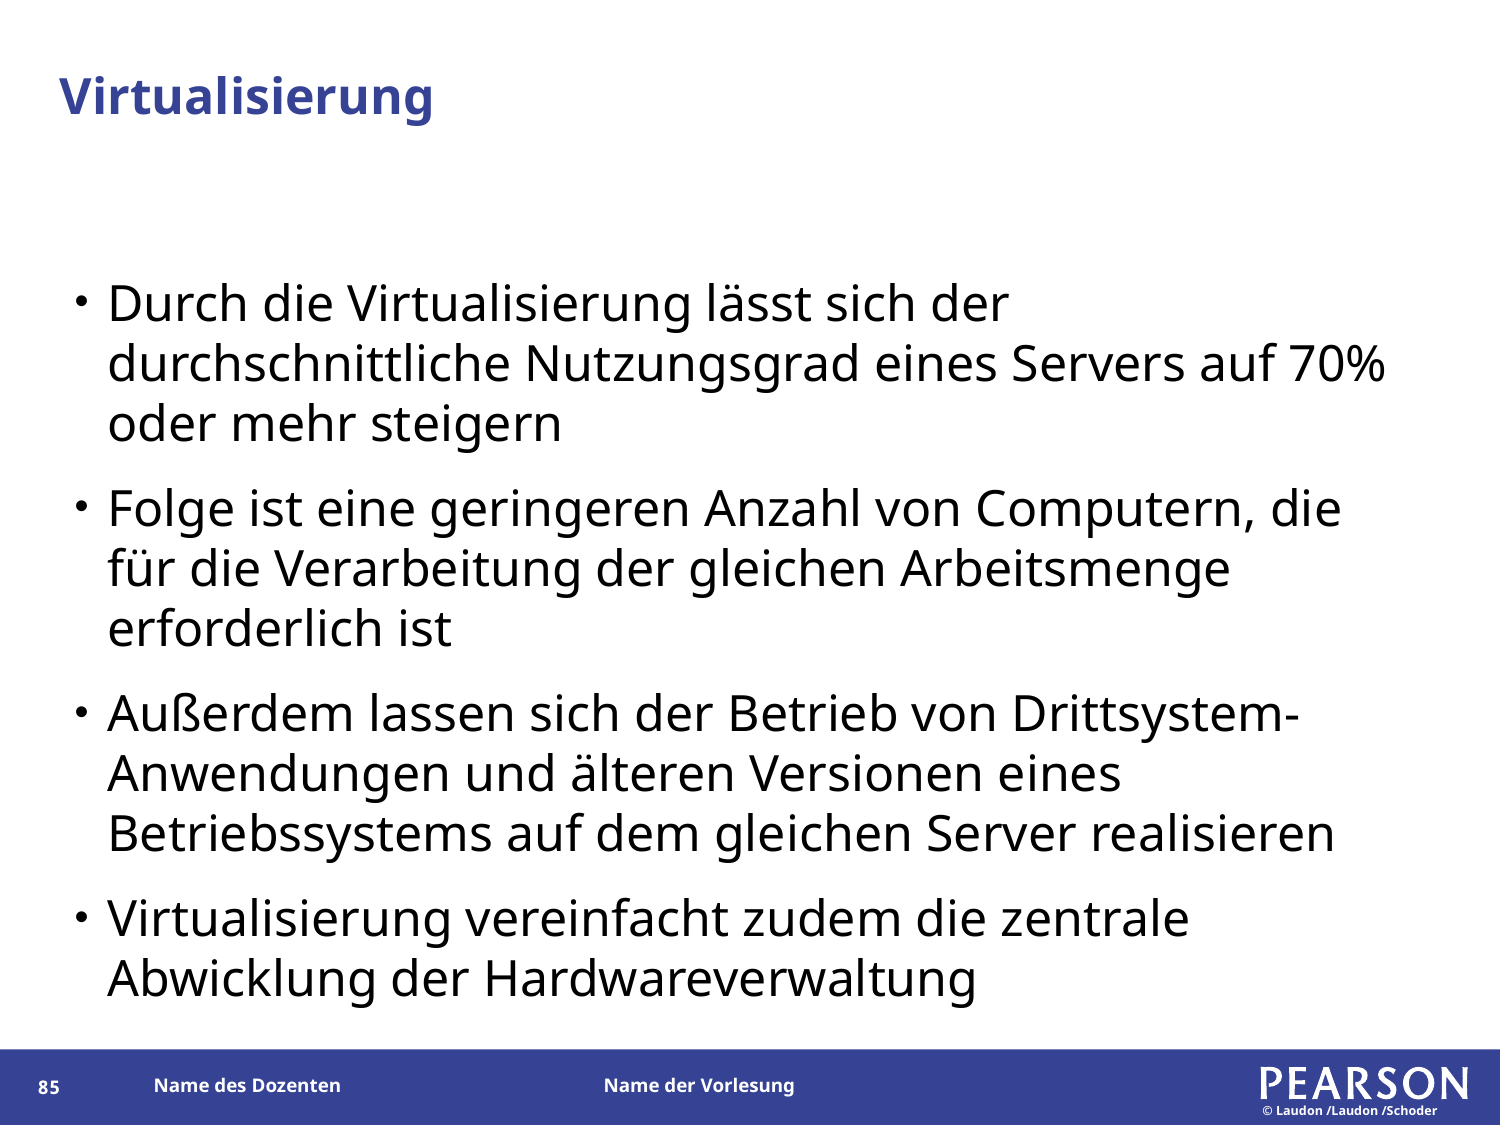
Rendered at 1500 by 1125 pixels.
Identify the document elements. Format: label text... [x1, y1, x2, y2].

slide_number 85 [22, 1067, 136, 1098]
title Virtualisierung [59, 64, 1410, 213]
list Durch die Virtualisierung lässt sich der durchschnittliche Nutzungsgrad eines Servers auf 70% oder mehr steigern Folge ist eine geringeren Anzahl von Computern, die für die Verarbeitung der gleichen Arbeitsmenge erforderlich ist Außerdem lassen sich der Betrieb von Drittsystem-Anwendungen und älteren Versionen eines Betriebssystems auf dem gleichen Server realisieren Virtualisierung vereinfacht zudem die zentrale Abwicklung der Hardwareverwaltung [59, 263, 1410, 1017]
